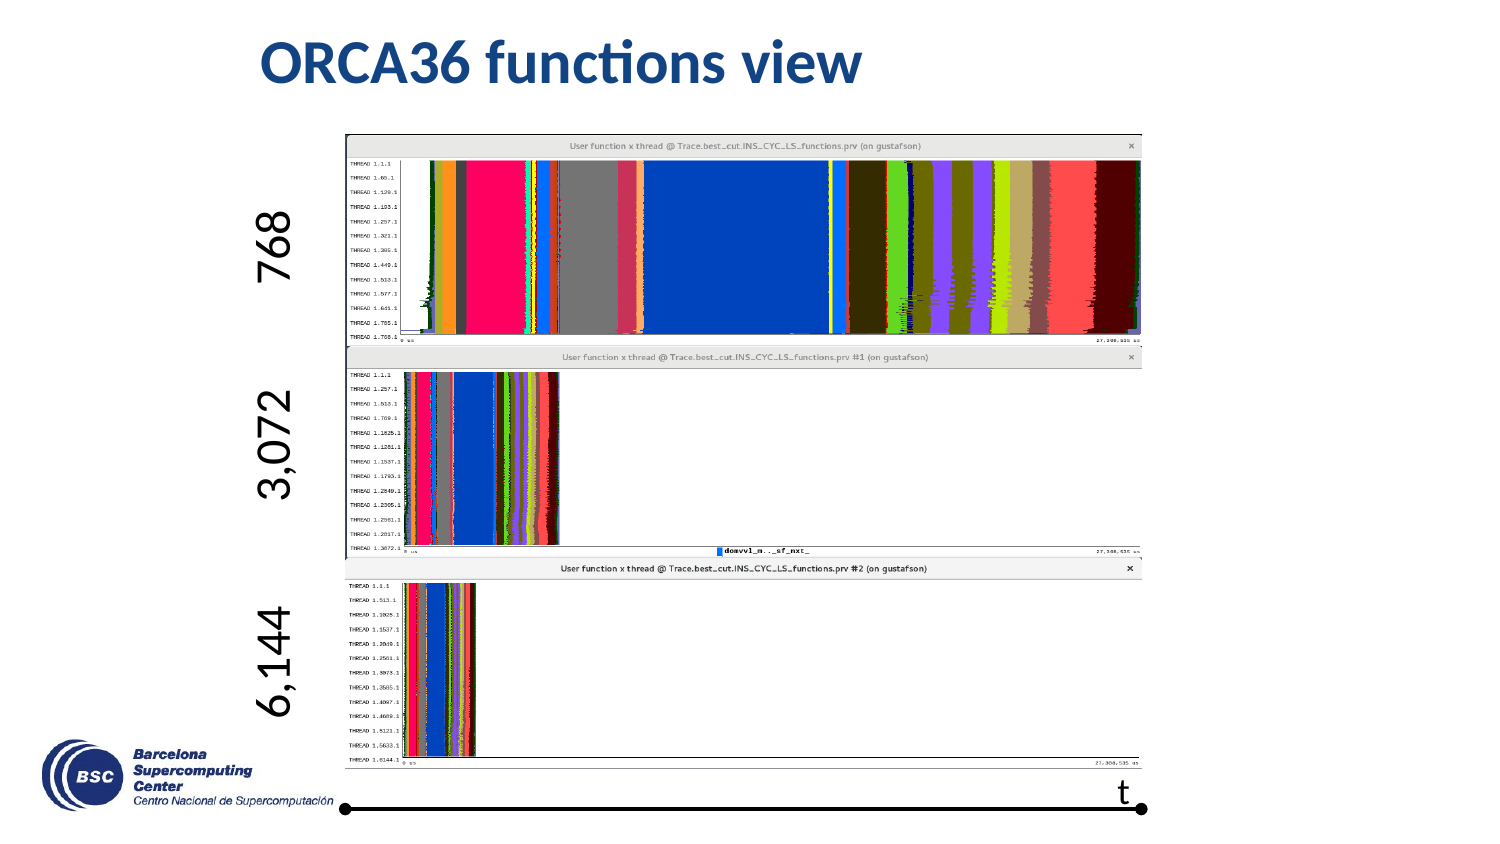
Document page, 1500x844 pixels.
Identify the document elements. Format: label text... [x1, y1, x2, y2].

text_box 6,144 [234, 593, 307, 732]
title ORCA36 functions view [0, 23, 1125, 98]
text_box t [1105, 775, 1142, 808]
picture [0, 0, 1500, 844]
text_box 3,072 [234, 376, 307, 515]
text_box 768 [234, 197, 307, 298]
